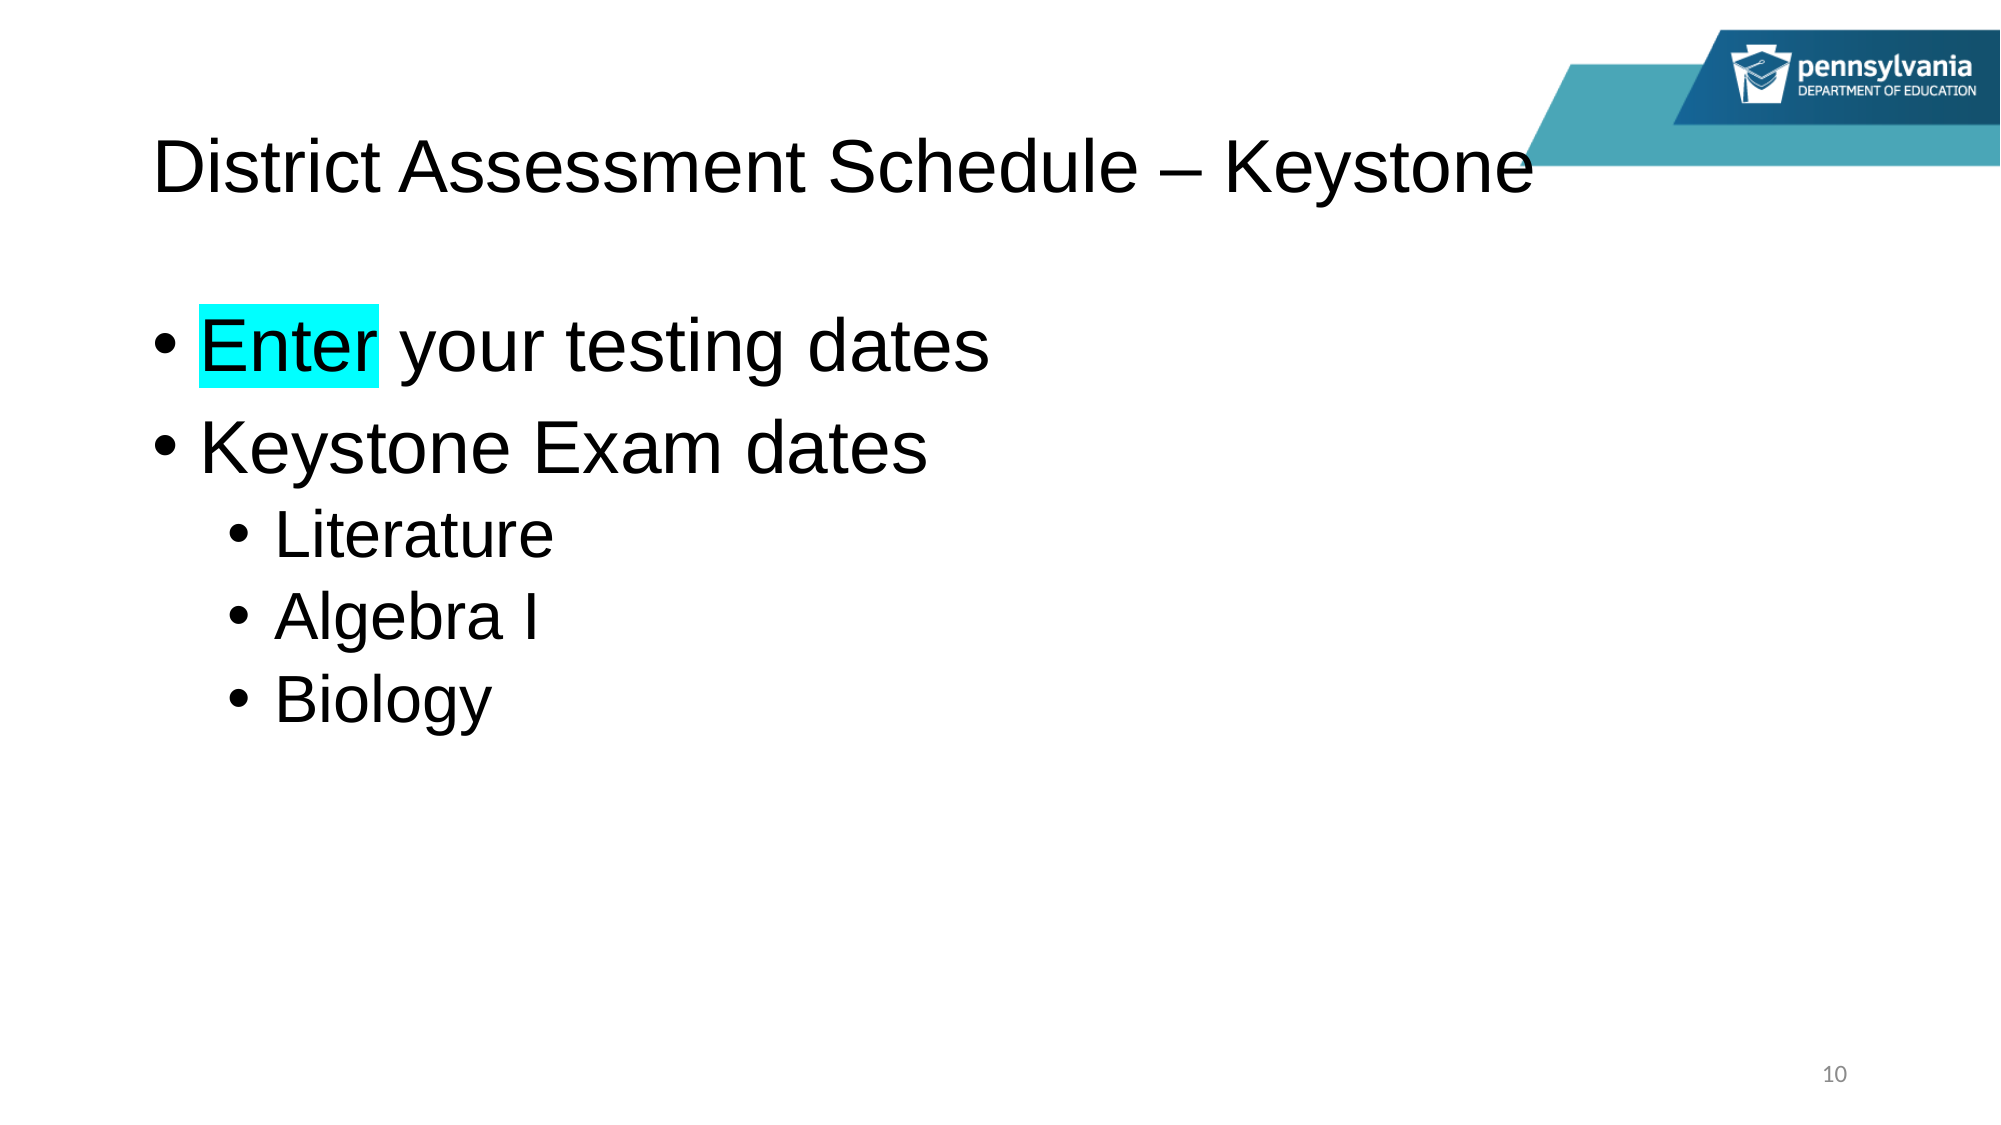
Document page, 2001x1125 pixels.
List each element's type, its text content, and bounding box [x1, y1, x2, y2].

title District Assessment Schedule – Keystone [137, 59, 1863, 278]
slide_number 10 [1412, 1042, 1863, 1103]
picture [275, 0, 2000, 220]
list Enter your testing dates Keystone Exam dates Literature Algebra I Biology [137, 299, 1863, 1014]
